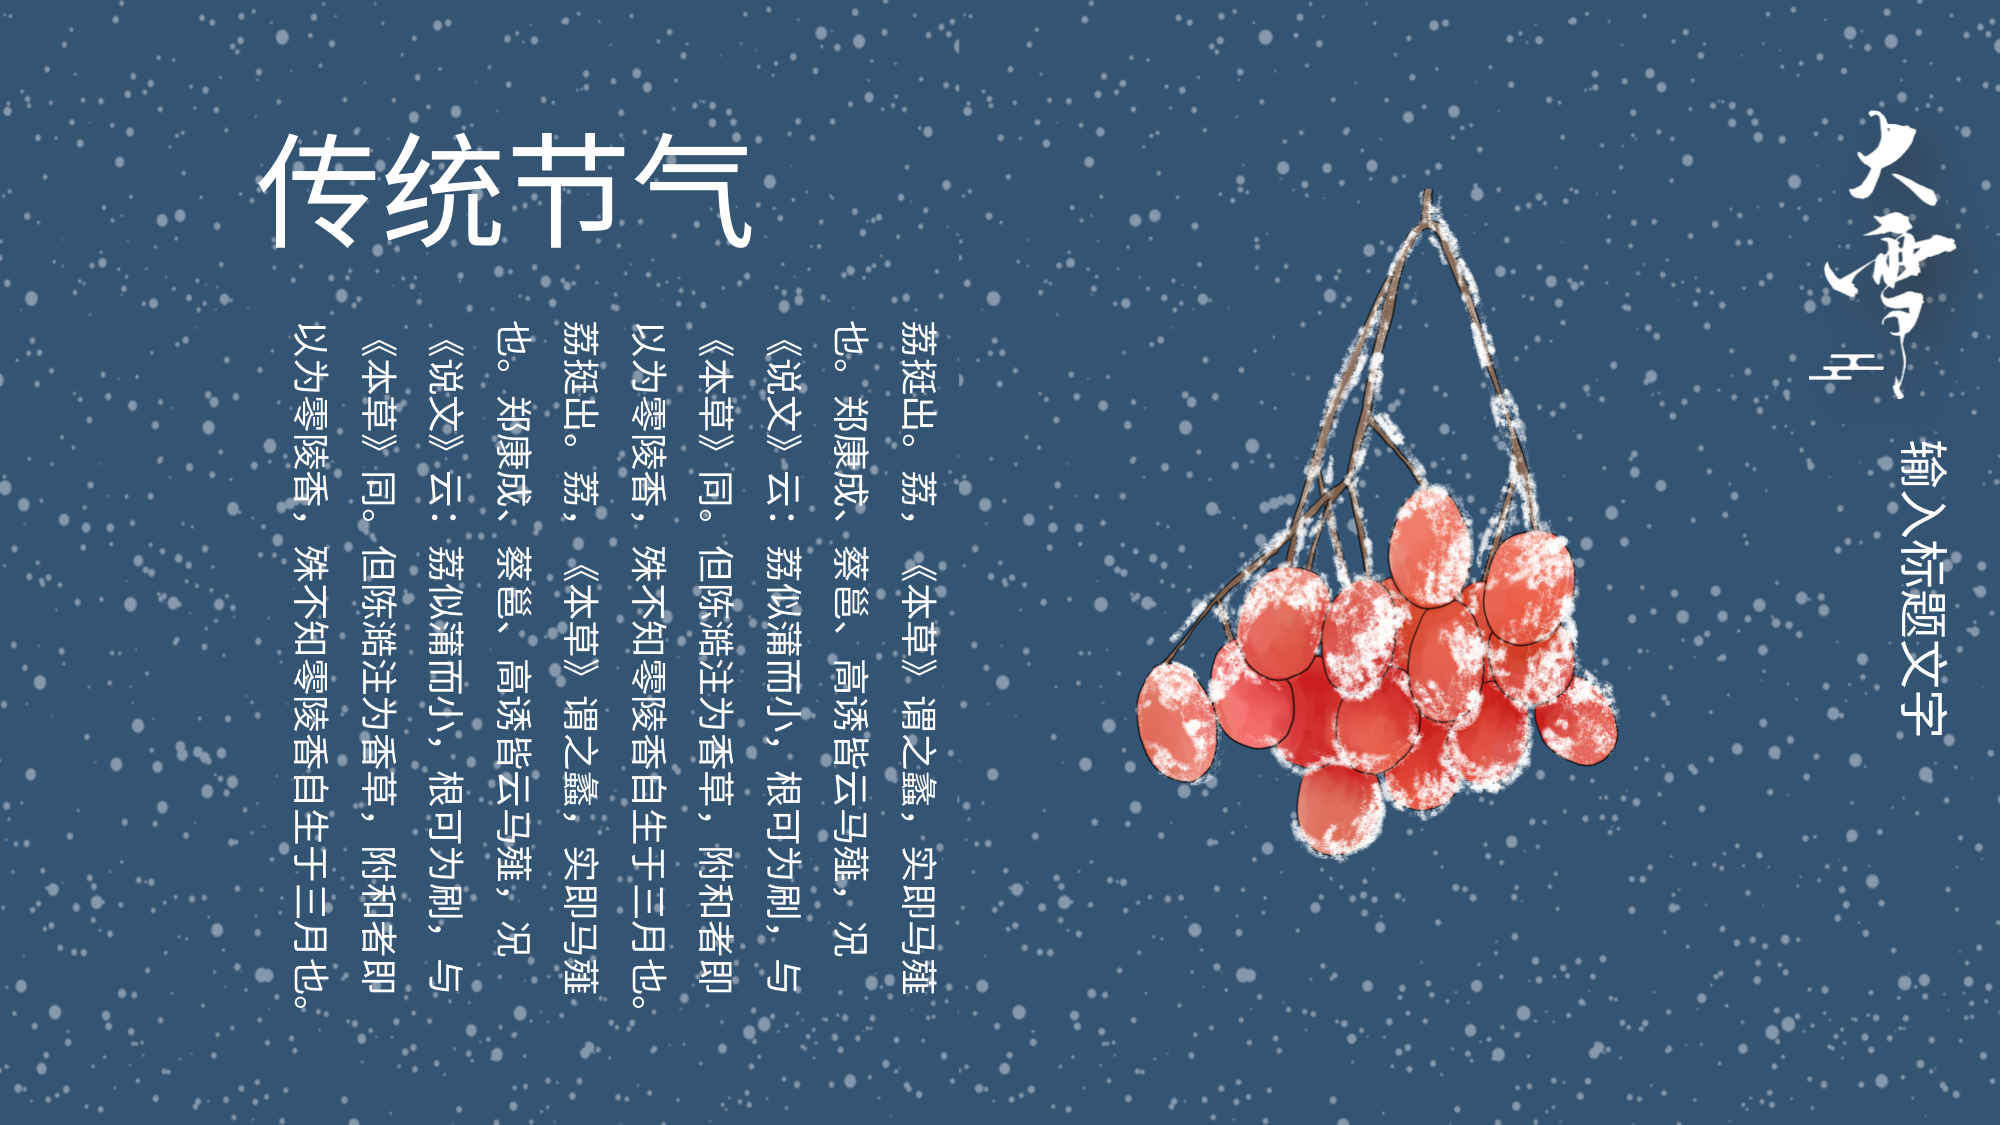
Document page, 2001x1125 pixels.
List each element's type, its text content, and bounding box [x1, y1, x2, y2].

picture [0, 0, 2000, 1125]
text_box 传统节气 [241, 105, 980, 271]
text_box 荔挺出。荔，《本草》谓之蠡，实即马薤也。郑康成、蔡邕、高诱皆云马薤，况《说文》云：荔似蒲而小，根可为刷，与《本草》同。但陈澔注为香草，附和者即以为零陵香，殊不知零陵香自生于三月也。荔挺出。荔，《本草》谓之蠡，实即马薤也。郑康成、蔡邕、高诱皆云马薤，况《说文》云：荔似蒲而小，根可为刷，与《本草》同。但陈澔注为香草，附和者即以为零陵香，殊不知零陵香自生于三月也。 [328, 305, 973, 1023]
